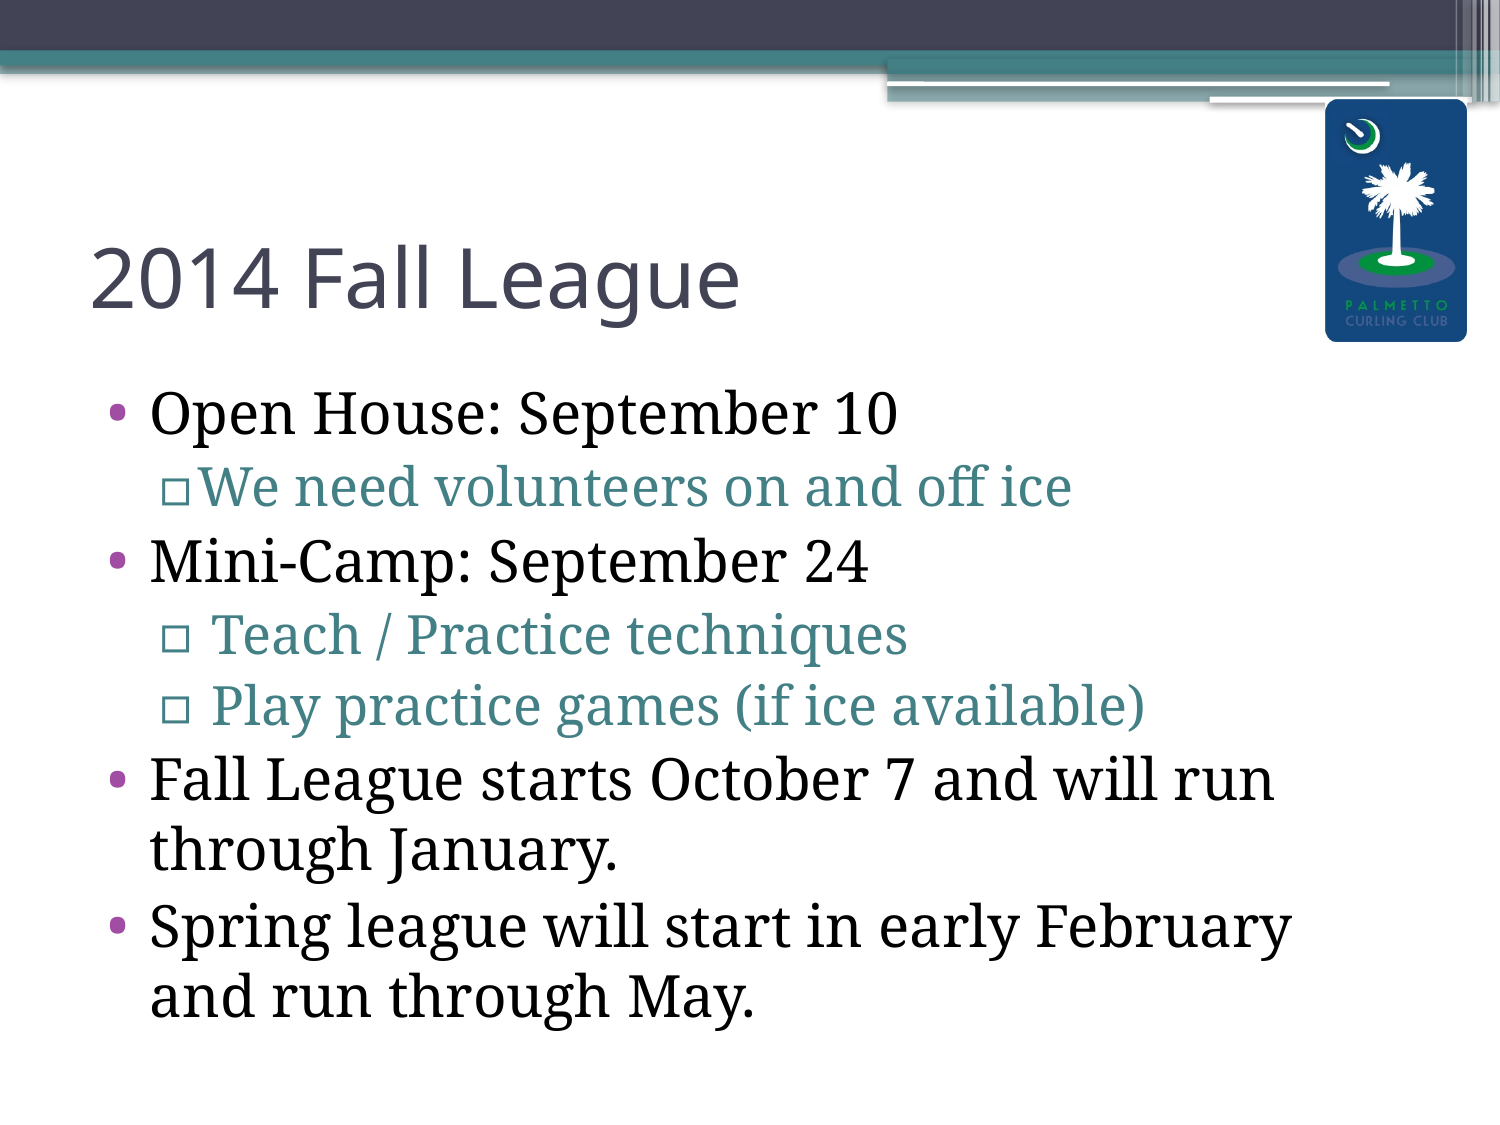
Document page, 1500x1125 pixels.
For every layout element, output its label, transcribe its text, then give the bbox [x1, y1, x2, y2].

picture [1325, 99, 1467, 342]
title 2014 Fall League [75, 187, 1425, 363]
list Open House: September 10 We need volunteers on and off ice Mini-Camp: September 24 Teach / Practice techniques Play practice games (if ice available) Fall League starts October 7 and will run through January. Spring league will start in early February and run through May. [75, 368, 1425, 1079]
